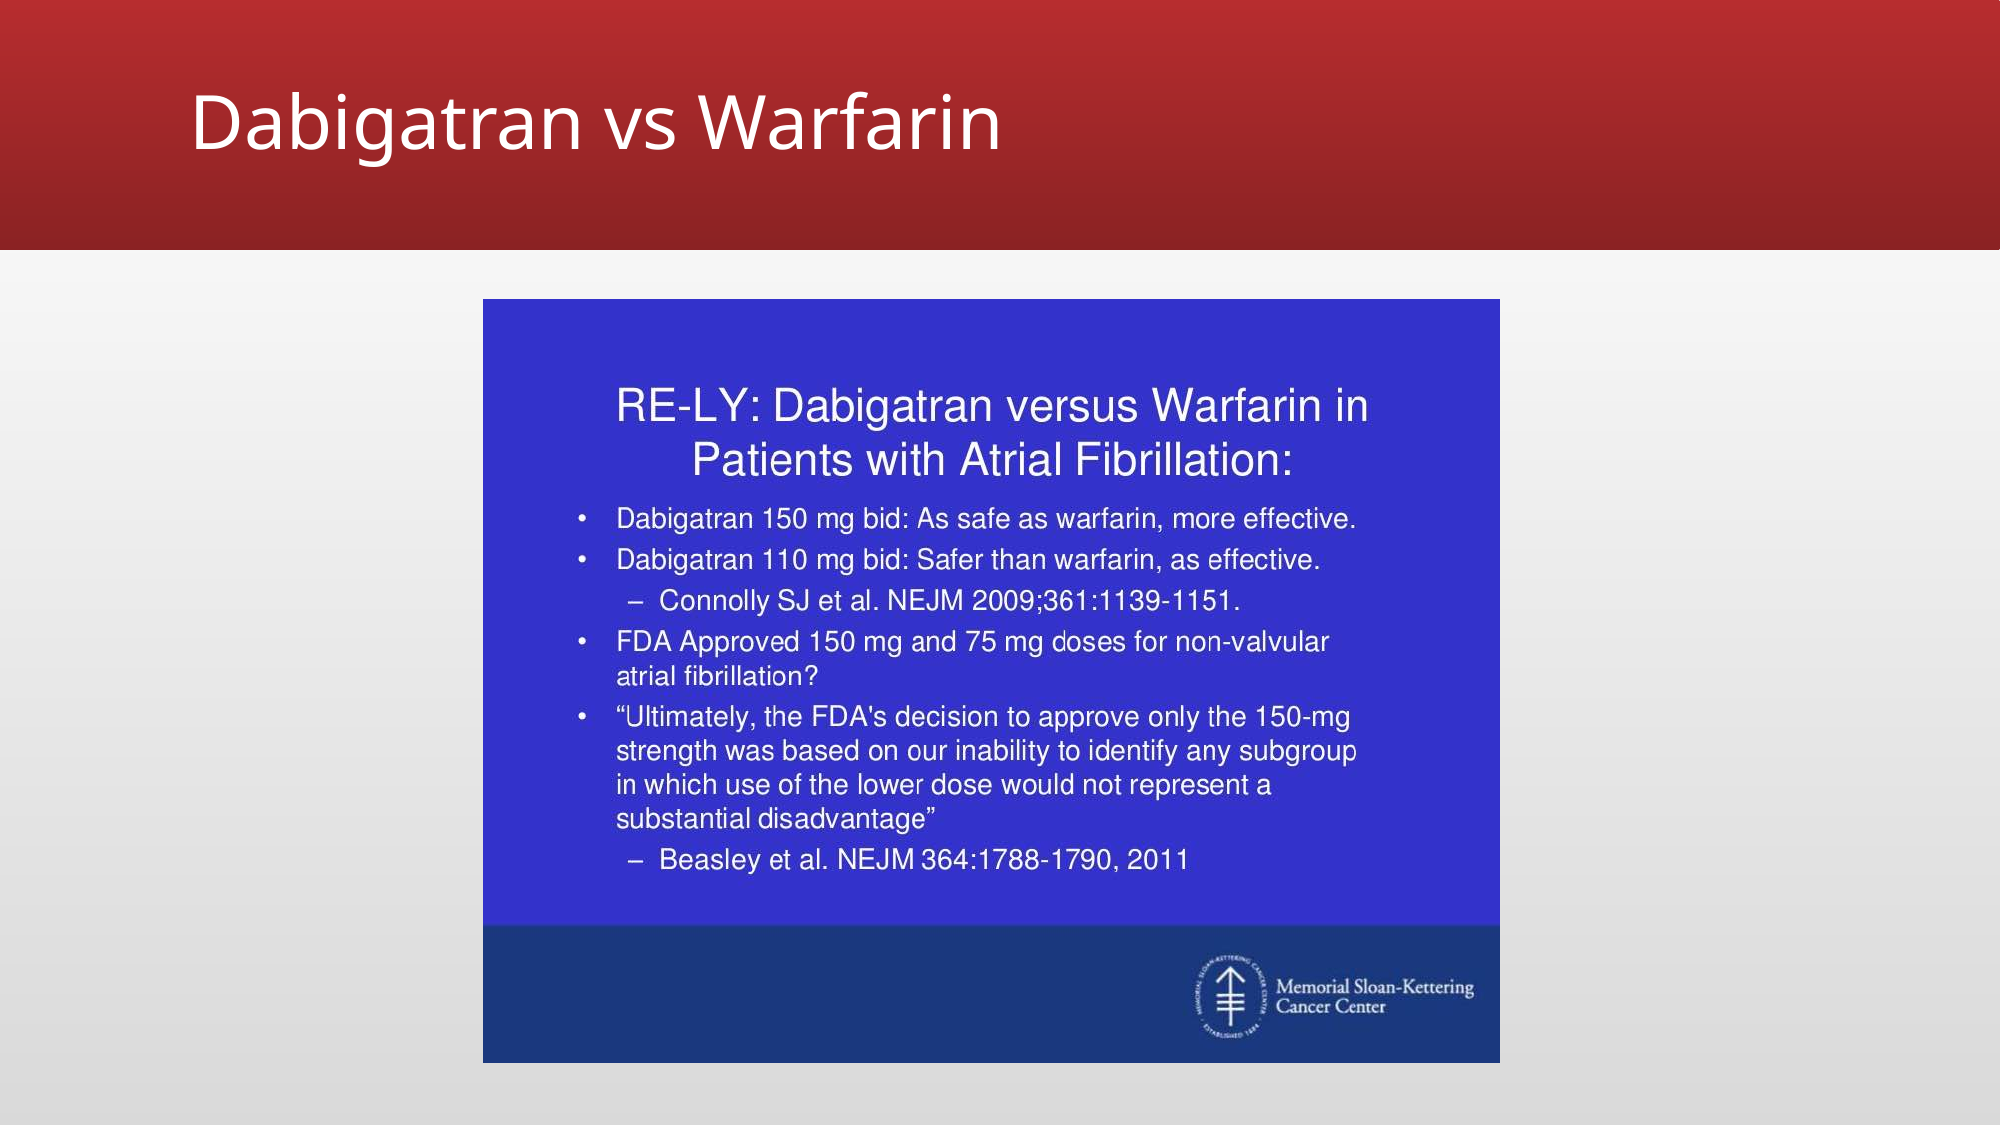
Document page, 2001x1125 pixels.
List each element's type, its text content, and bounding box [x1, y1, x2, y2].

title Dabigatran vs Warfarin [174, 16, 1825, 234]
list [483, 299, 1500, 1063]
